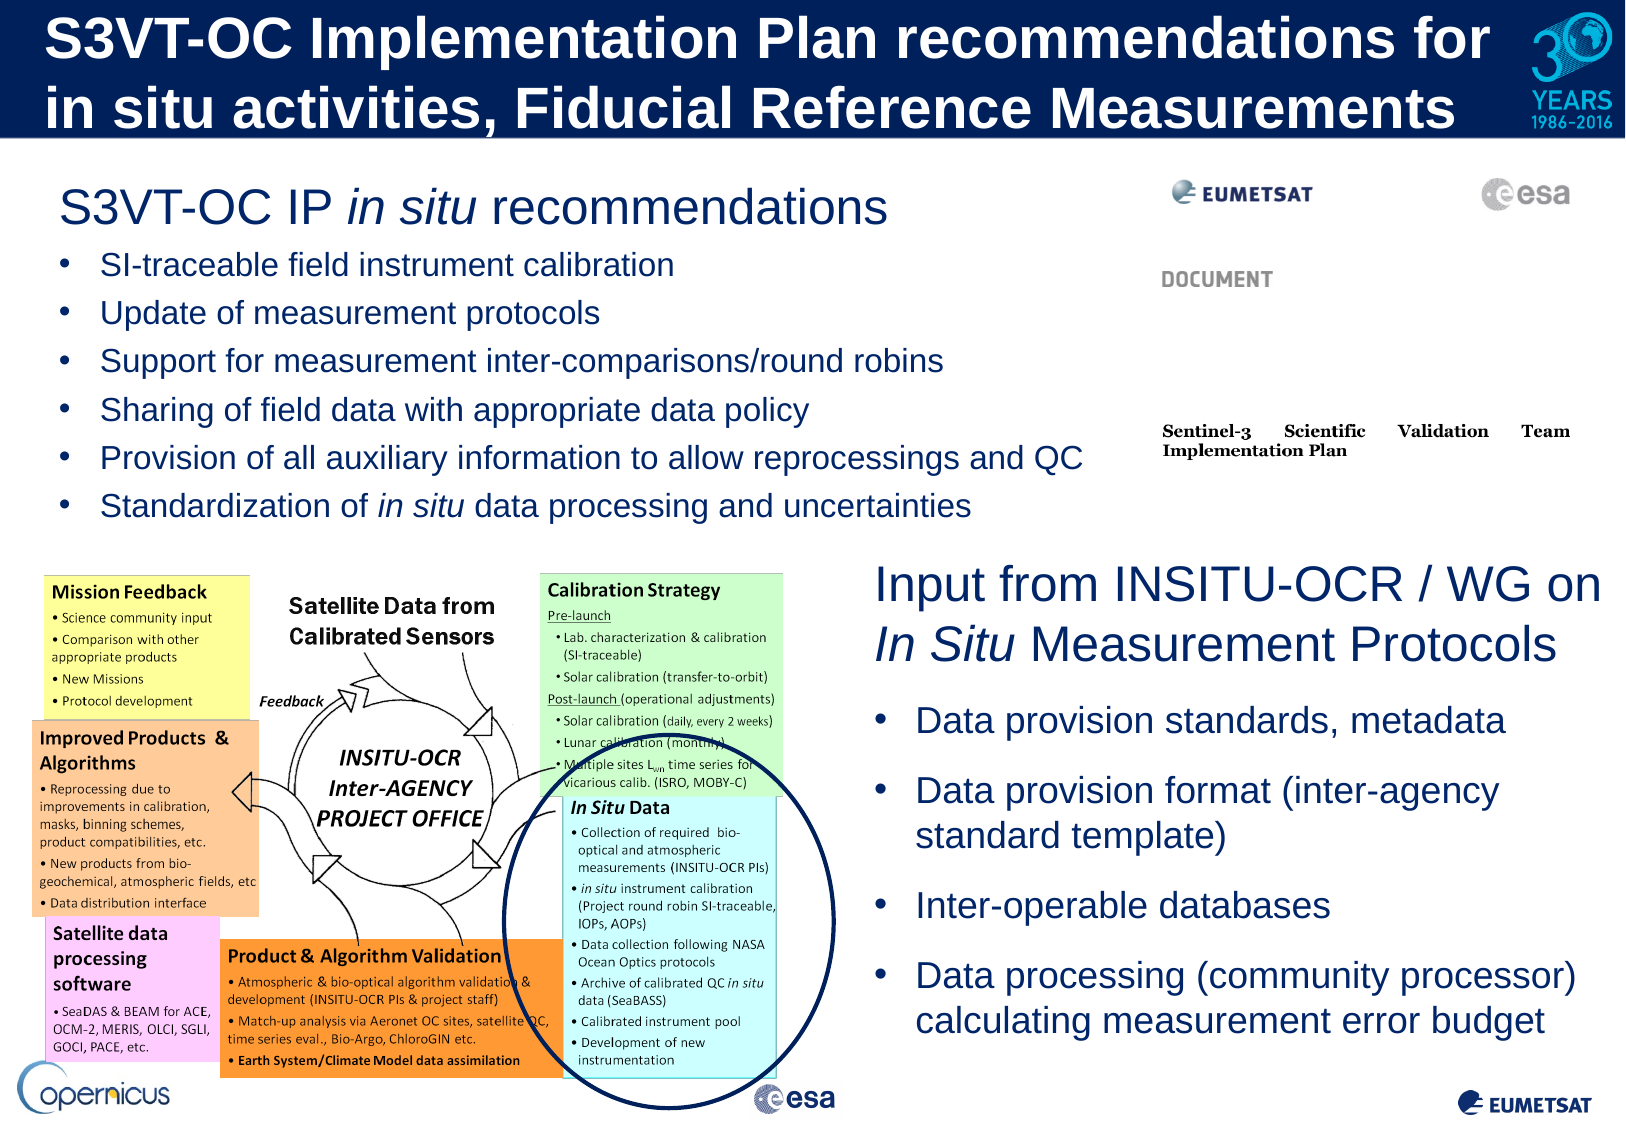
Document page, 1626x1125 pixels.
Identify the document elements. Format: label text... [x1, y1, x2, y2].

text_box Input from INSITU-OCR / WG on In Situ Measurement Protocols Data provision standards, metadata Data provision format (inter-agency standard template) Inter-operable databases Data processing (community processor) calculating measurement error budget [859, 543, 1605, 1120]
text_box [793, 798, 834, 1045]
title S3VT-OC Implementation Plan recommendations for in situ activities, Fiducial Reference Measurements [0, 0, 1514, 141]
text_box [594, 1088, 742, 1109]
list S3VT-OC IP in situ recommendations SI-traceable field instrument calibration Update of measurement protocols Support for measurement inter-comparisons/round robins Sharing of field data with appropriate data policy Provision of all auxiliary information to allow reprocessings and QC Standardization of in situ data processing and uncertainties [43, 167, 1594, 590]
picture [0, 0, 1626, 1125]
